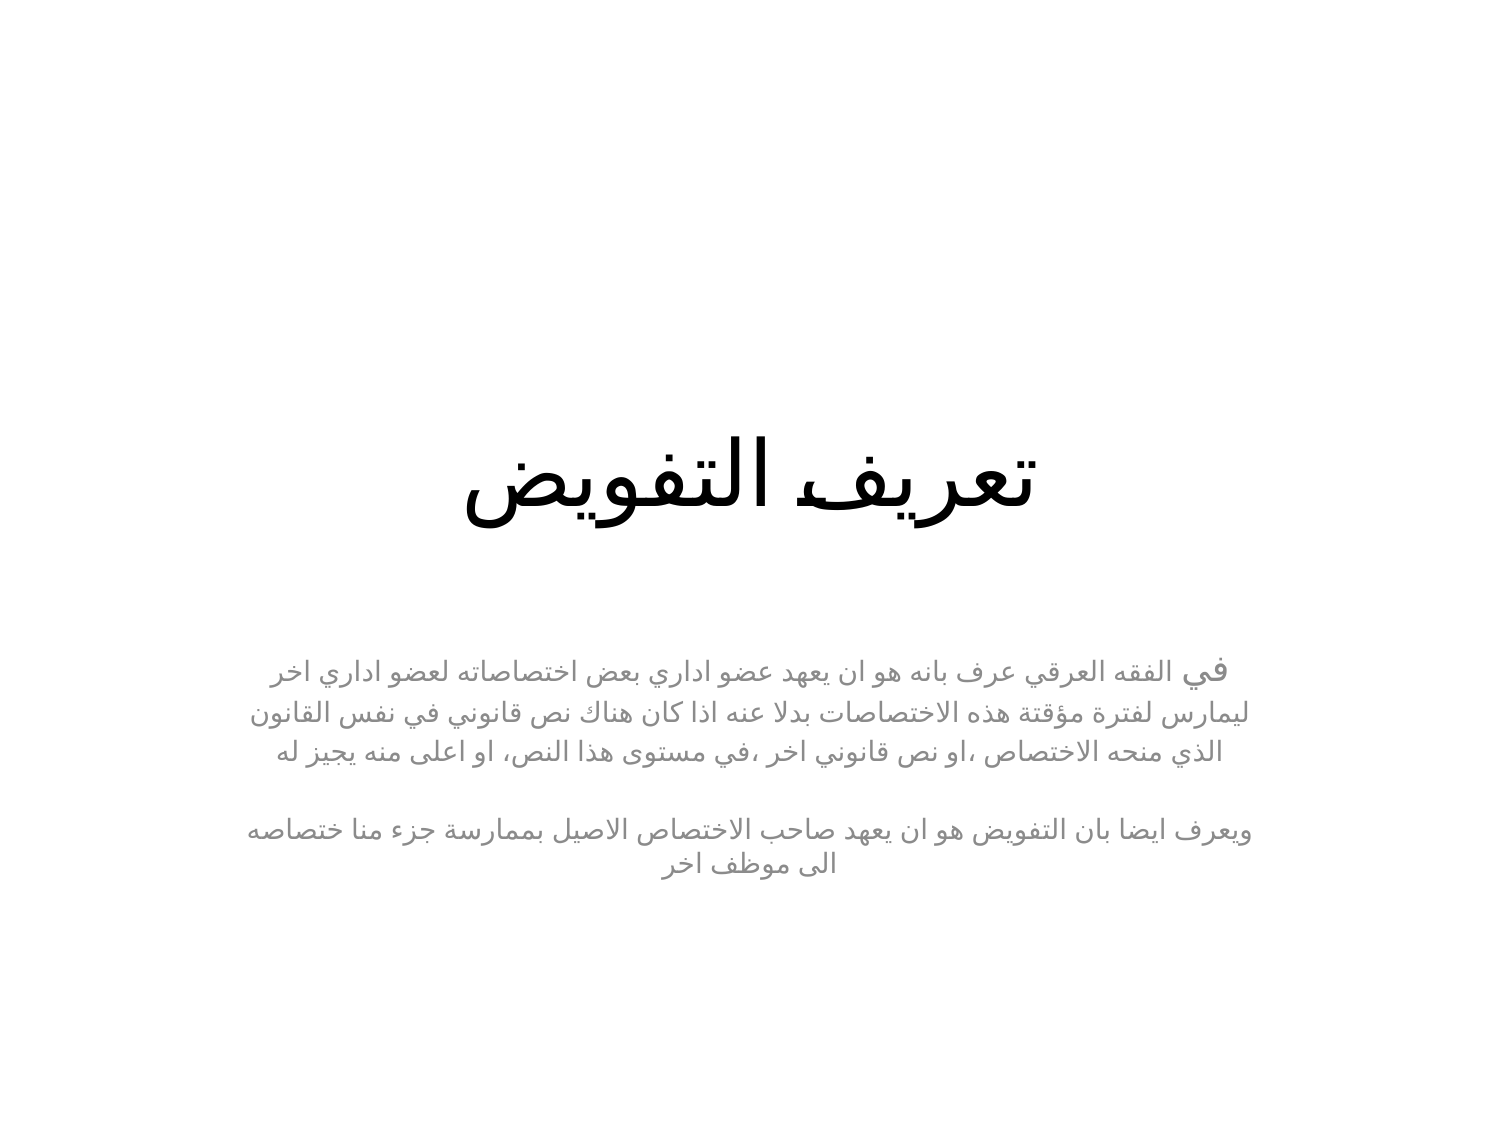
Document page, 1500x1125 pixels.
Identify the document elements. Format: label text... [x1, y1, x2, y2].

subtitle في الفقه العرقي عرف بانه هو ان يعهد عضو اداري بعض اختصاصاته لعضو اداري اخر ليمارس لفترة مؤقتة هذه الاختصاصات بدلا عنه اذا كان هناك نص قانوني في نفس القانون الذي منحه الاختصاص ،او نص قانوني اخر ،في مستوى هذا النص، او اعلى منه يجيز له ويعرف ايضا بان التفويض هو ان يعهد صاحب الاختصاص الاصيل بممارسة جزء منا ختصاصه الى موظف اخر [225, 637, 1275, 925]
title تعريف التفويض [112, 349, 1388, 591]
